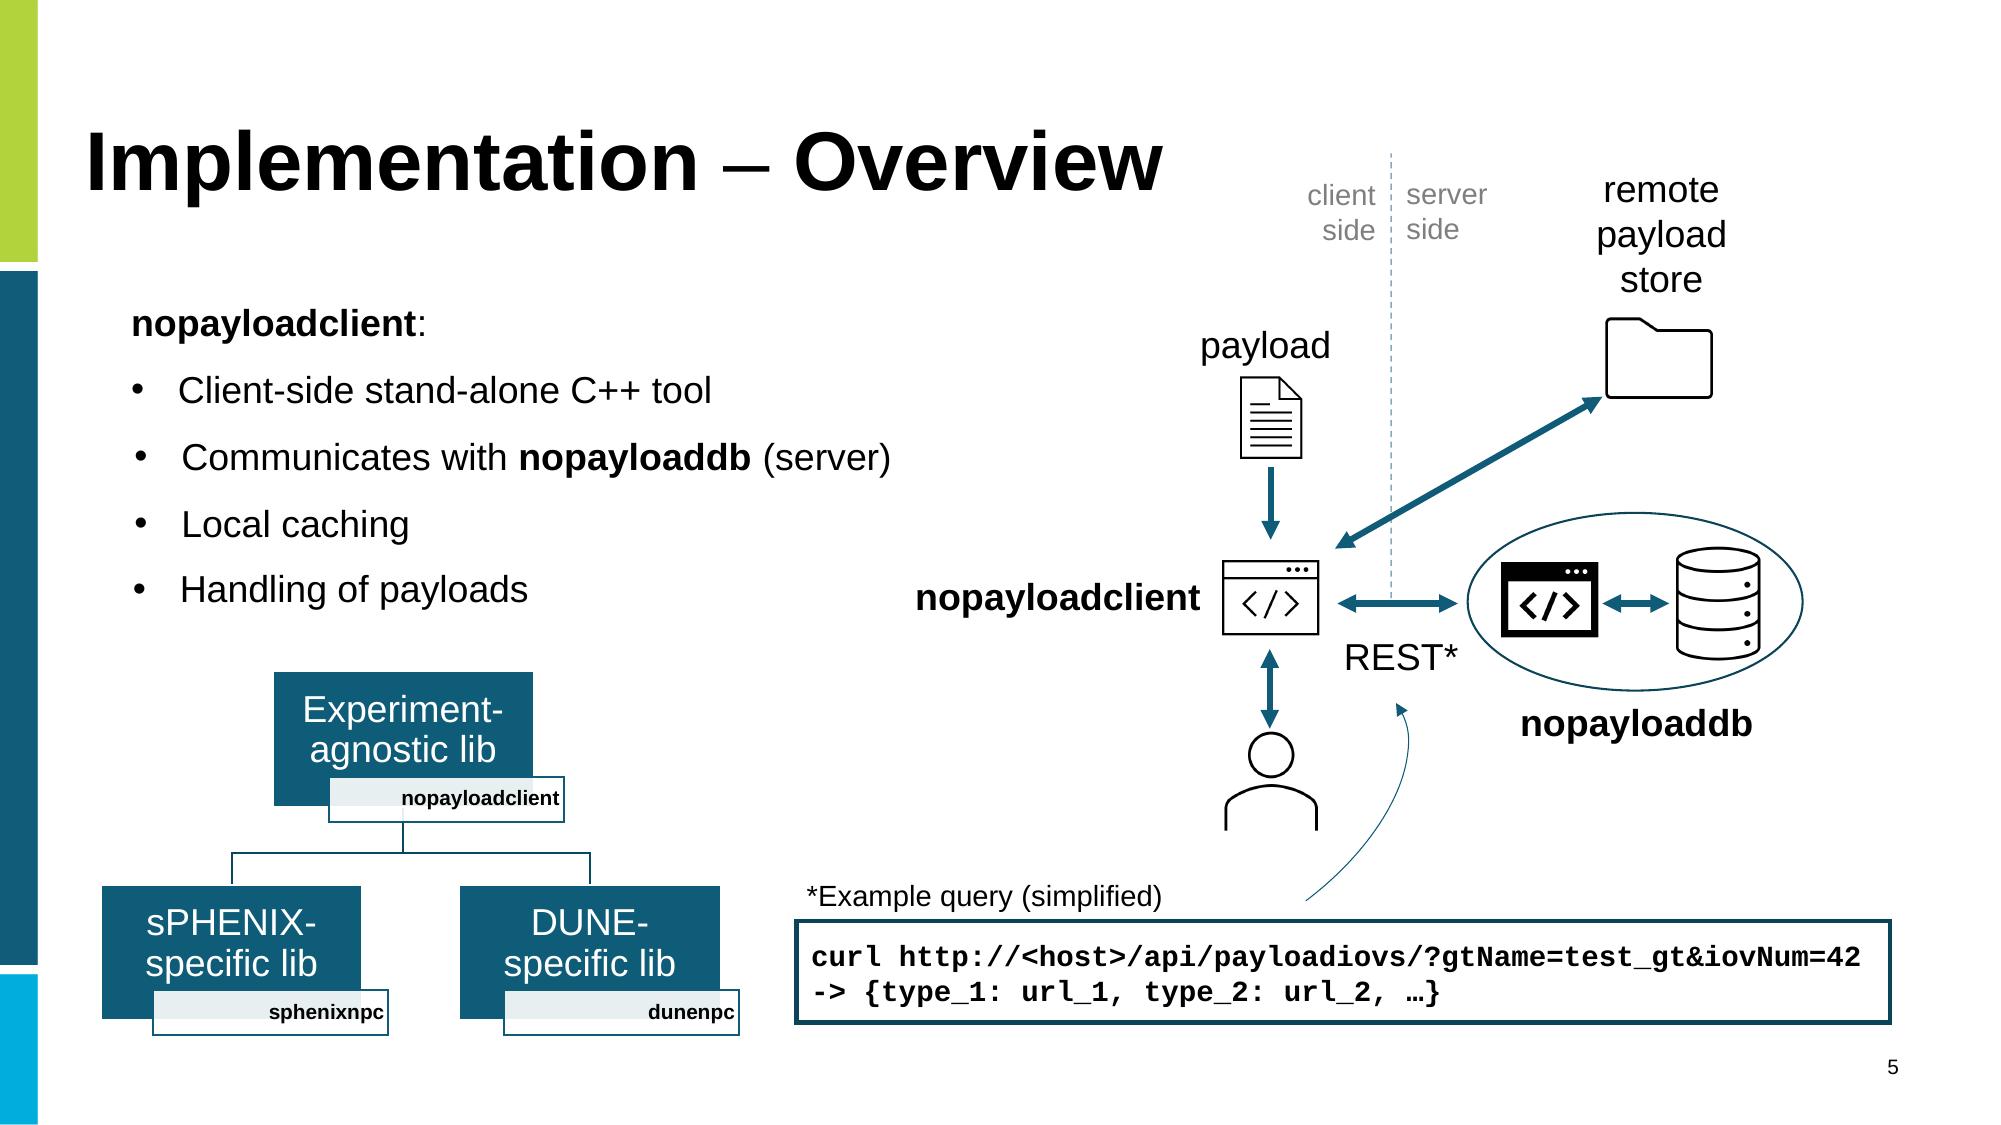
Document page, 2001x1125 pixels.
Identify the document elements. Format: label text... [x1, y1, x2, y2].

picture [0, 0, 2001, 1125]
text_box nopayloadclient: Client-side stand-alone C++ tool [116, 268, 972, 419]
text_box [1268, 702, 1410, 902]
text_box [1334, 396, 1603, 549]
text_box Implementation – Overview [70, 54, 1430, 272]
slide_number 5 [1835, 1036, 1907, 1097]
text_box [1467, 556, 1491, 647]
text_box Communicates with nopayloaddb (server) Local caching [119, 402, 907, 553]
text_box nopayloaddb [1505, 691, 1775, 752]
text_box Handling of payloads [118, 558, 544, 663]
text_box REST* [1329, 625, 1474, 686]
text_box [100, 671, 739, 1036]
text_box client side [1277, 168, 1391, 254]
text_box curl http://<host>/api/payloadiovs/?gtName=test_gt&iovNum=42 -> {type_1: url_1, type_2: url_2, …} [795, 920, 1891, 1024]
text_box [1788, 565, 1803, 639]
text_box *Example query (simplified) [791, 870, 1179, 920]
text_box [1603, 512, 1739, 603]
text_box remote payload store [1556, 157, 1767, 308]
text_box payload [1185, 313, 1348, 374]
text_box server side [1392, 168, 1505, 254]
text_box nopayloadclient [900, 565, 1212, 626]
text_box [1505, 604, 1738, 691]
